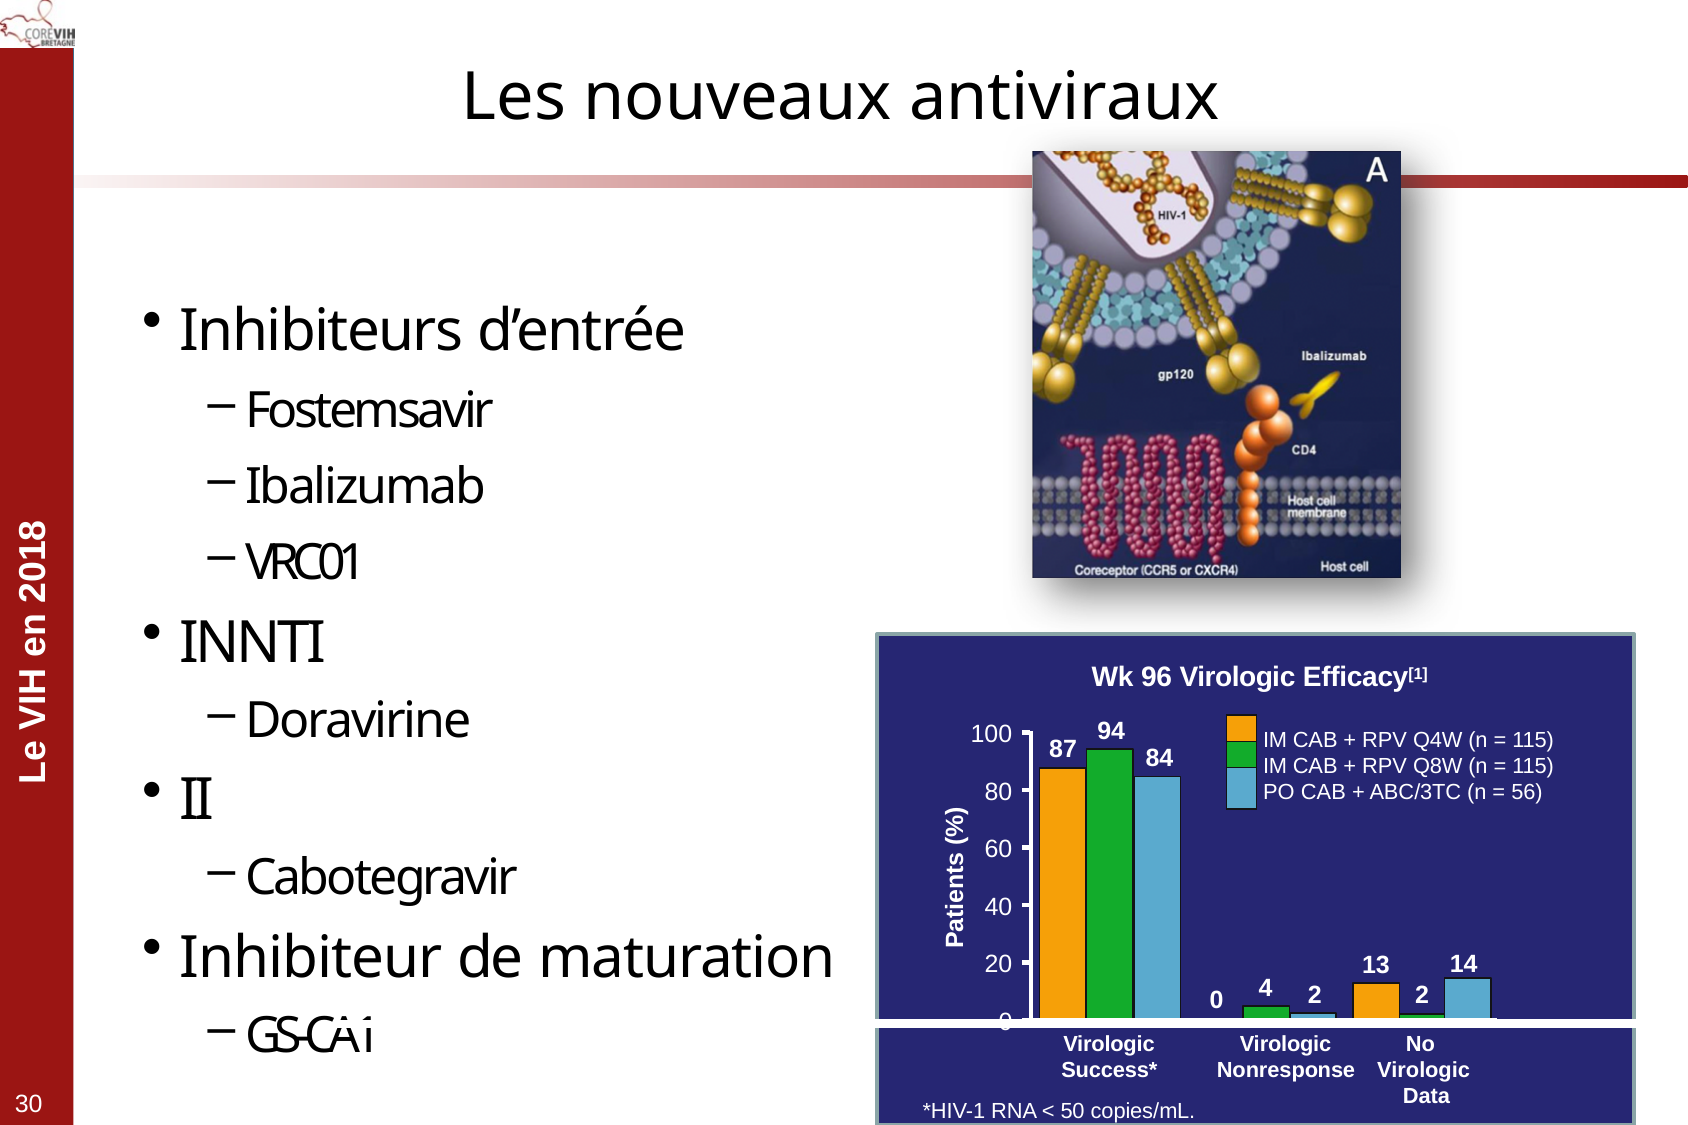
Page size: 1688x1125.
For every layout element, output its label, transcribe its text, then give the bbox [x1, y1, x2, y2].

text_box 2 [1413, 976, 1432, 1009]
text_box [1400, 1013, 1444, 1019]
text_box 0 [996, 1003, 1015, 1036]
text_box 100 [968, 715, 1015, 748]
list Inhibiteurs d’entrée Fostemsavir Ibalizumab VRC01 INNTI Doravirine II Cabotegravir Inhibiteur de maturation GS-CA1 [125, 284, 1598, 1051]
text_box 60 [982, 830, 1015, 863]
text_box [1134, 776, 1181, 1019]
text_box 13 [1359, 946, 1393, 979]
text_box 4 [1256, 969, 1275, 1002]
text_box 80 [982, 773, 1015, 806]
text_box 0 [1207, 981, 1226, 1014]
text_box IM CAB + RPV Q8W (n = 115) [1261, 749, 1561, 778]
text_box [1598, 632, 1636, 1023]
text_box [875, 1025, 1636, 1125]
text_box *HIV-1 RNA < 50 copies/mL. [920, 1094, 1204, 1123]
text_box [1086, 748, 1133, 1019]
text_box 20 [982, 945, 1015, 978]
text_box 40 [982, 888, 1015, 921]
table_cell [1227, 742, 1256, 767]
picture [0, 0, 75, 48]
text_box Virologic Nonresponse [1214, 1027, 1360, 1082]
text_box IM CAB + RPV Q4W (n = 115) [1261, 723, 1561, 749]
text_box PO CAB + ABC/3TC (n = 56) [1261, 775, 1547, 805]
table_header [1227, 716, 1256, 741]
text_box No Virologic Data [1373, 1027, 1472, 1108]
text_box [1290, 1012, 1337, 1019]
title Les nouveaux antiviraux [122, 27, 1561, 159]
text_box Patients (%) [938, 803, 971, 951]
text_box 94 [1095, 712, 1128, 745]
text_box [1243, 1005, 1290, 1019]
text_box [1444, 978, 1491, 1019]
text_box [1352, 983, 1400, 1019]
table_cell [1227, 768, 1256, 808]
picture [1032, 151, 1401, 578]
text_box 84 [1143, 738, 1176, 771]
text_box 14 [1448, 945, 1481, 978]
text_box [1039, 767, 1086, 1019]
text_box Wk 96 Virologic Efficacy[1] [1089, 655, 1437, 692]
text_box 2 [1305, 976, 1324, 1009]
text_box Virologic Success* [1059, 1027, 1162, 1082]
text_box 87 [1047, 730, 1080, 763]
